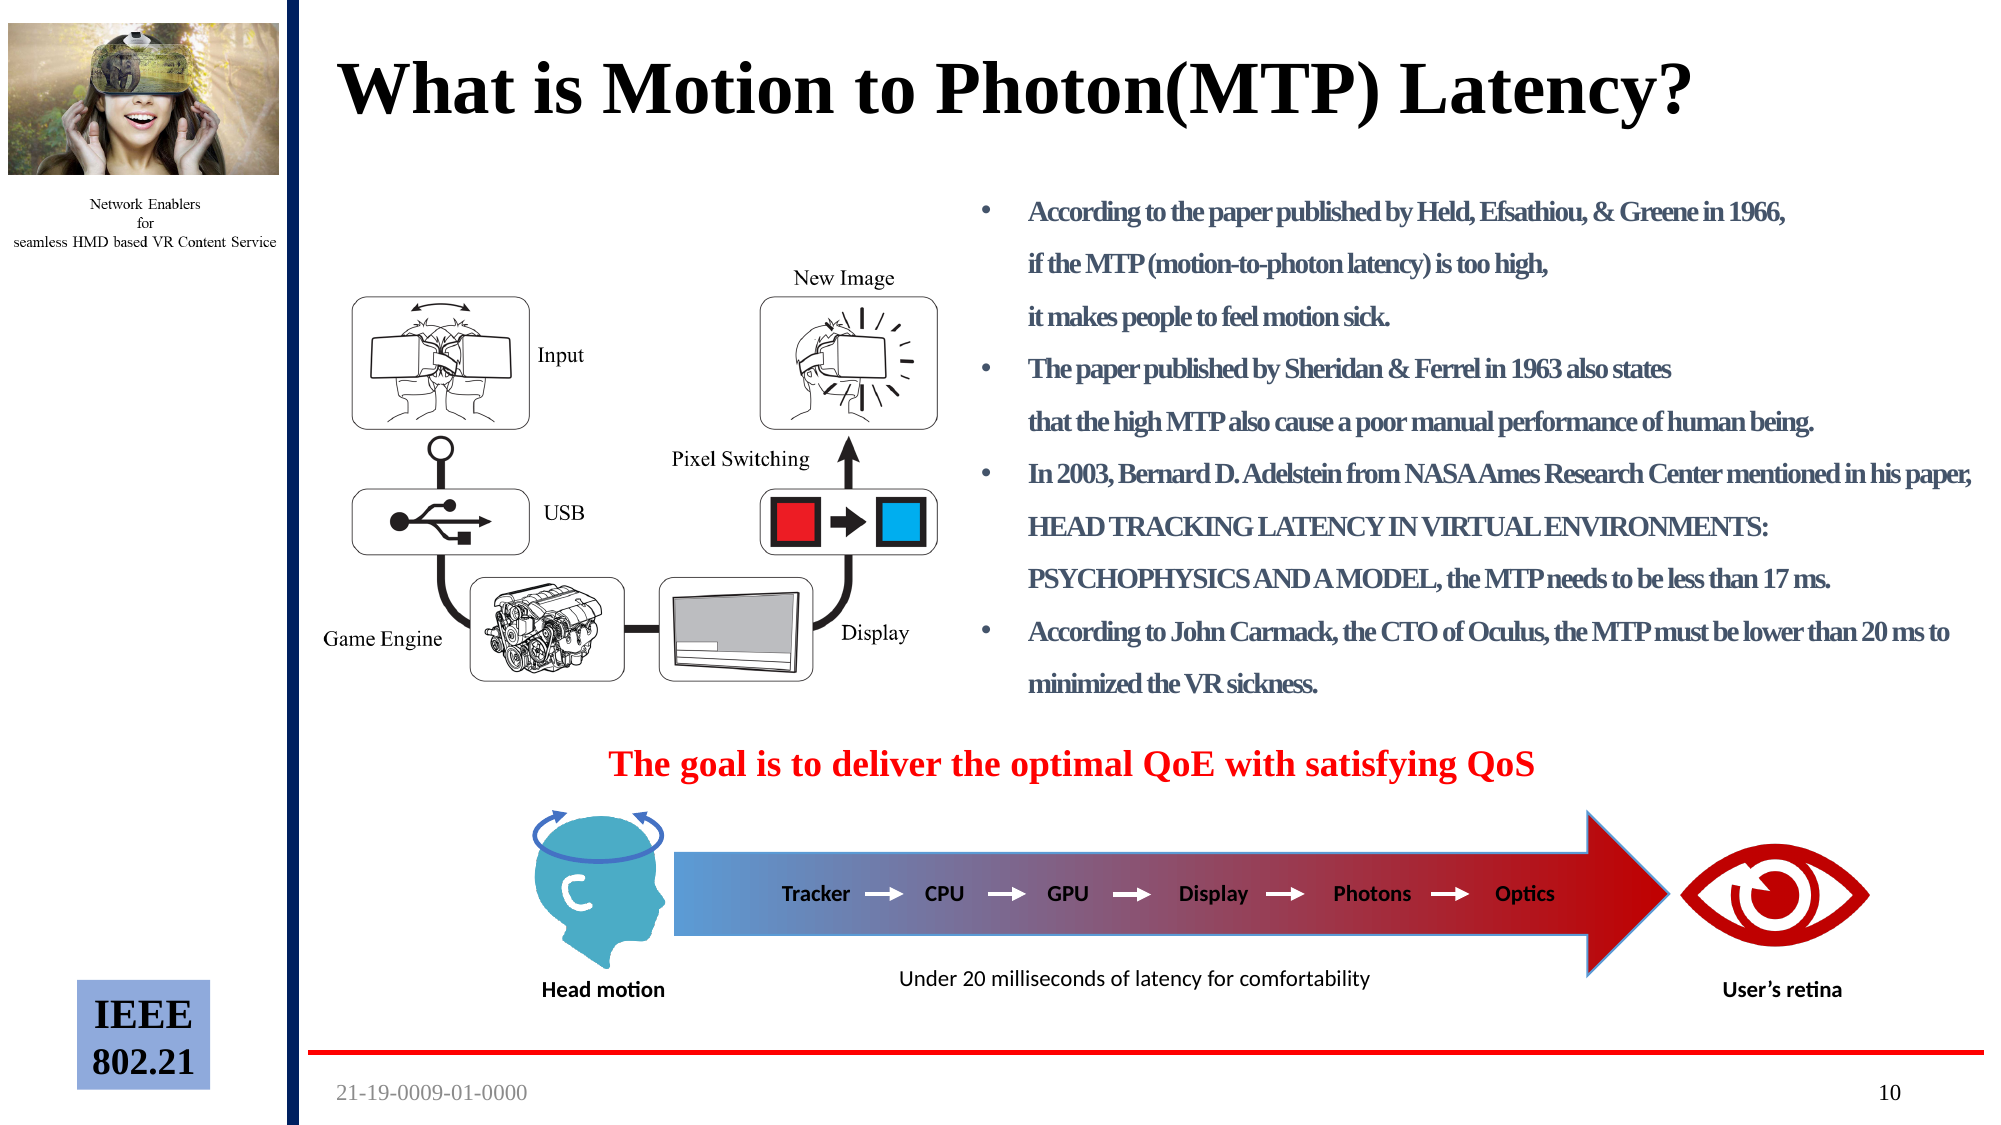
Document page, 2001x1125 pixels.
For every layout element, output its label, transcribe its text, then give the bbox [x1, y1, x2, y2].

title What is Motion to Photon(MTP) Latency? [321, 26, 1917, 153]
footer 21-19-0009-01-0000 [321, 1068, 996, 1114]
text_box The goal is to deliver the optimal QoE with satisfying QoS [593, 732, 1552, 792]
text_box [506, 800, 1881, 1010]
picture [8, 23, 279, 175]
slide_number 9 [1466, 1068, 1917, 1114]
text_box According to the paper published by Held, Efsathiou, & Greene in 1966, if the MTP (motion-to-photon latency) is too high, it makes people to feel motion sick. The paper published by Sheridan & Ferrel in 1963 also states that the high MTP also cause a poor manual performance of human being. In 2003, Bernard D. Adelstein from NASA Ames Research Center mentioned in his paper, HEAD TRACKING LATENCY IN VIRTUAL ENVIRONMENTS: PSYCHOPHYSICS AND A MODEL, the MTP needs to be less than 17 ms. According to John Carmack, the CTO of Oculus, the MTP must be lower than 20 ms to minimized the VR sickness. [966, 167, 1985, 707]
picture [1, 189, 289, 260]
picture [310, 257, 951, 684]
